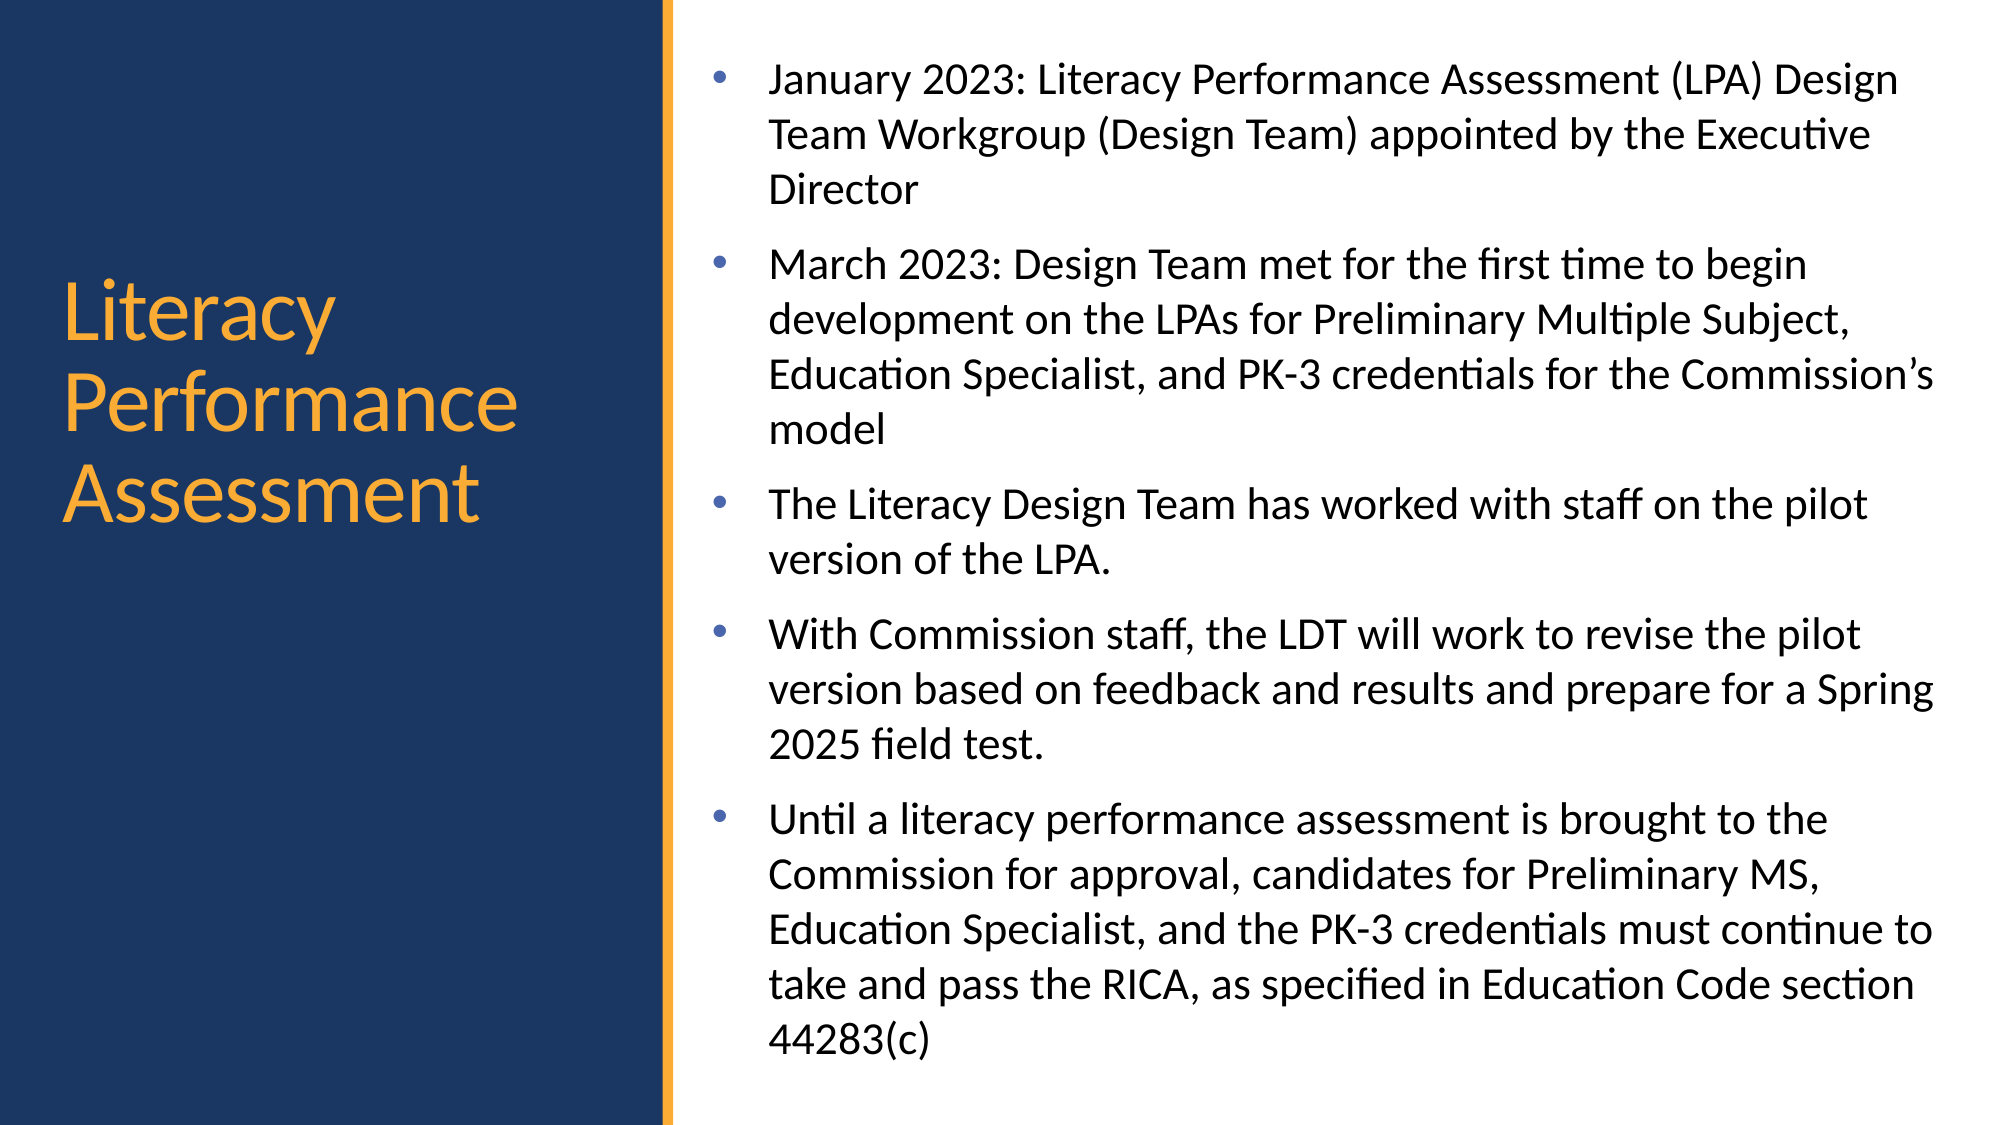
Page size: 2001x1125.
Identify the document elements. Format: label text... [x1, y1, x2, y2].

list January 2023: Literacy Performance Assessment (LPA) Design Team Workgroup (Design Team) appointed by the Executive Director March 2023: Design Team met for the first time to begin development on the LPAs for Preliminary Multiple Subject, Education Specialist, and PK-3 credentials for the Commission’s model The Literacy Design Team has worked with staff on the pilot version of the LPA. With Commission staff, the LDT will work to revise the pilot version based on feedback and results and prepare for a Spring 2025 field test. Until a literacy performance assessment is brought to the Commission for approval, candidates for Preliminary MS, Education Specialist, and the PK-3 credentials must continue to take and pass the RICA, as specified in Education Code section 44283(c) [696, 41, 1953, 1084]
title Literacy Performance Assessment [47, 229, 632, 549]
